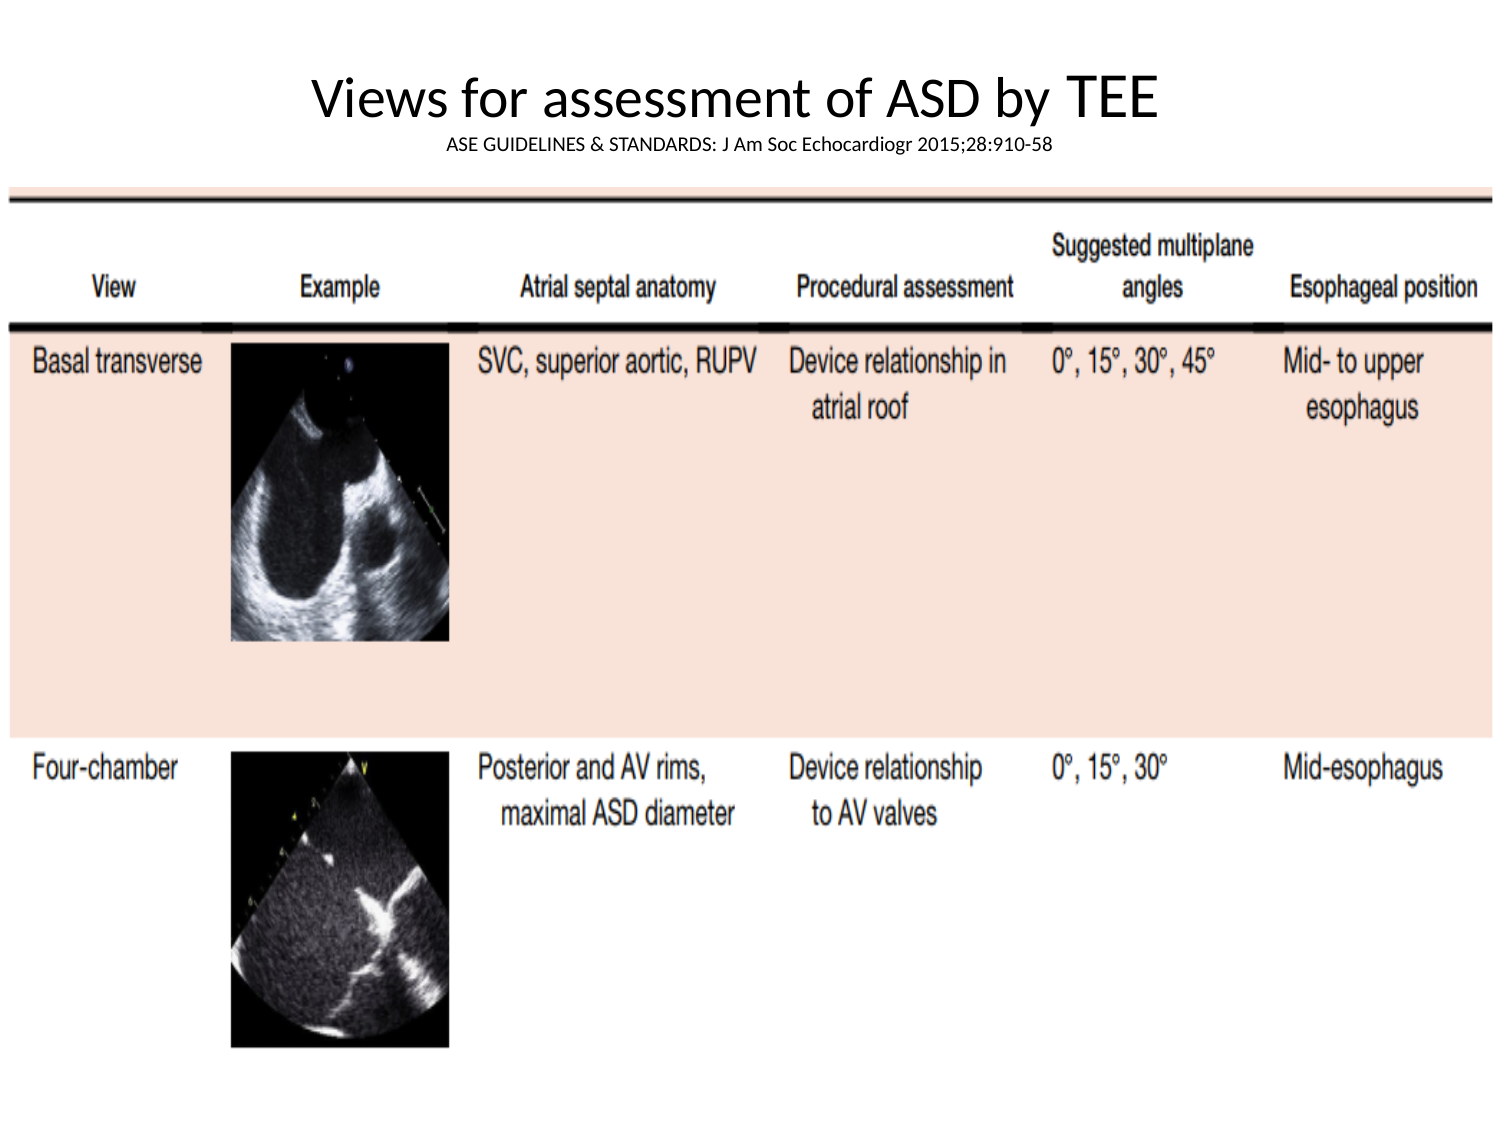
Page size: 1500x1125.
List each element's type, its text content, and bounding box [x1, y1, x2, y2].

picture [0, 187, 1493, 1088]
title Views for assessment of ASD by TEE ASE GUIDELINES & STANDARDS: J Am Soc Echocardiogr 2015;28:910-58 [75, 45, 1425, 186]
